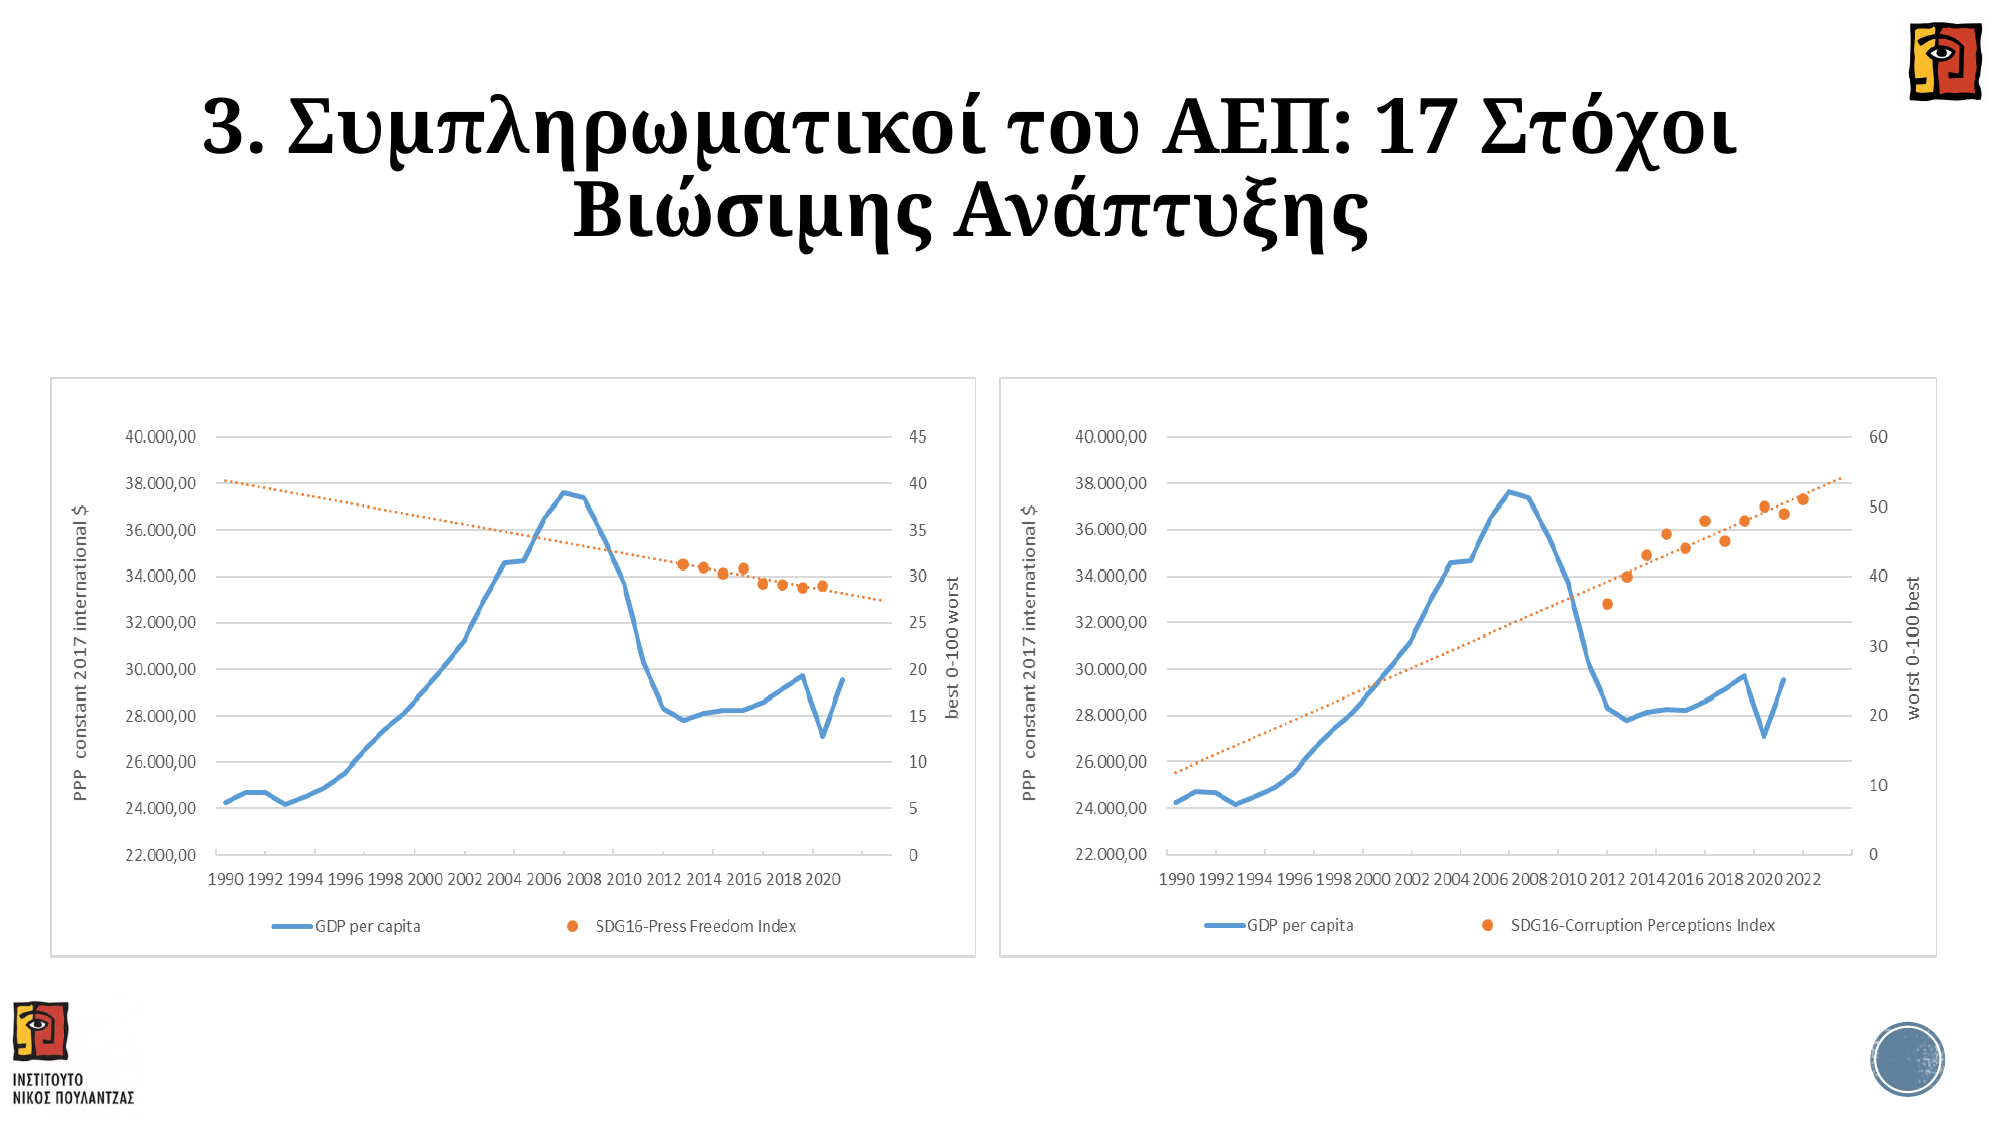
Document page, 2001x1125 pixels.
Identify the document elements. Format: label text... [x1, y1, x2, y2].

picture [50, 377, 976, 958]
title 3. Συμπληρωματικοί του ΑΕΠ: 17 Στόχοι Βιώσιμης Ανάπτυξης [145, 79, 1796, 262]
picture [0, 990, 146, 1116]
picture [1902, 18, 1989, 105]
picture [999, 377, 1937, 958]
